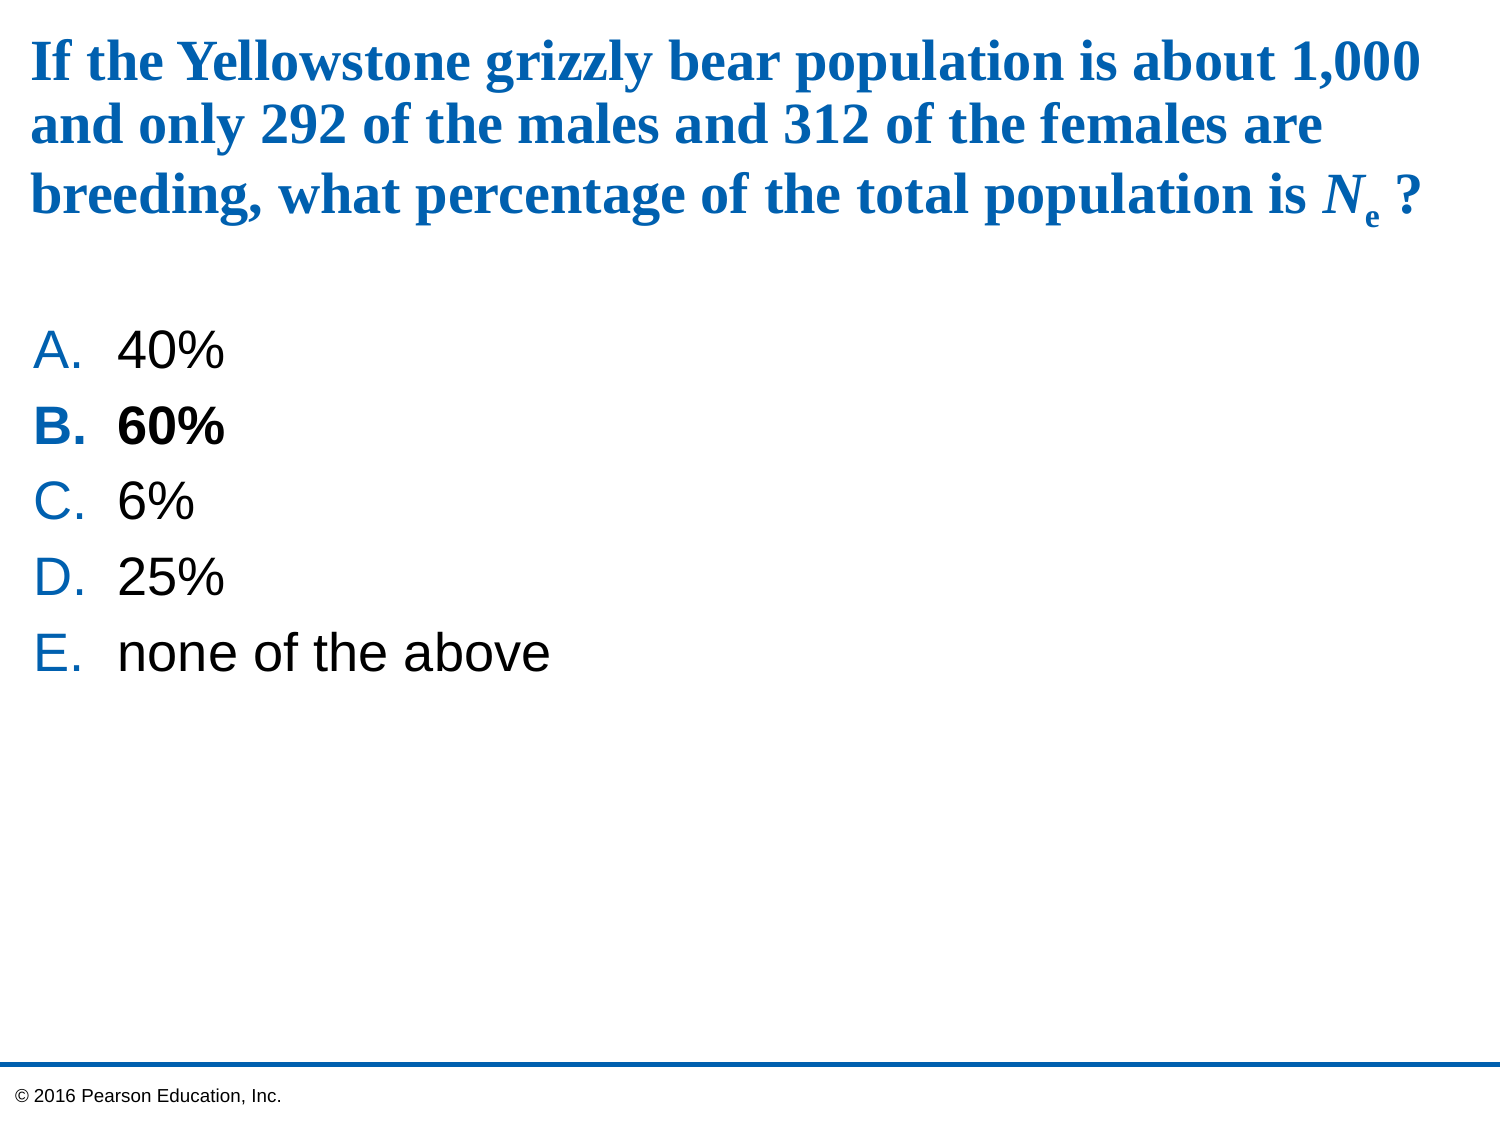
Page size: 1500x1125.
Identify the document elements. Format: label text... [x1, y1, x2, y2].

list 40% 60% 6% 25% none of the above [23, 314, 1464, 1043]
footer © 2016 Pearson Education, Inc. [0, 1064, 507, 1125]
title If the Yellowstone grizzly bear population is about 1,000 and only 292 of the males and 312 of the females are breeding, what percentage of the total population is Ne ? [29, 29, 1470, 292]
